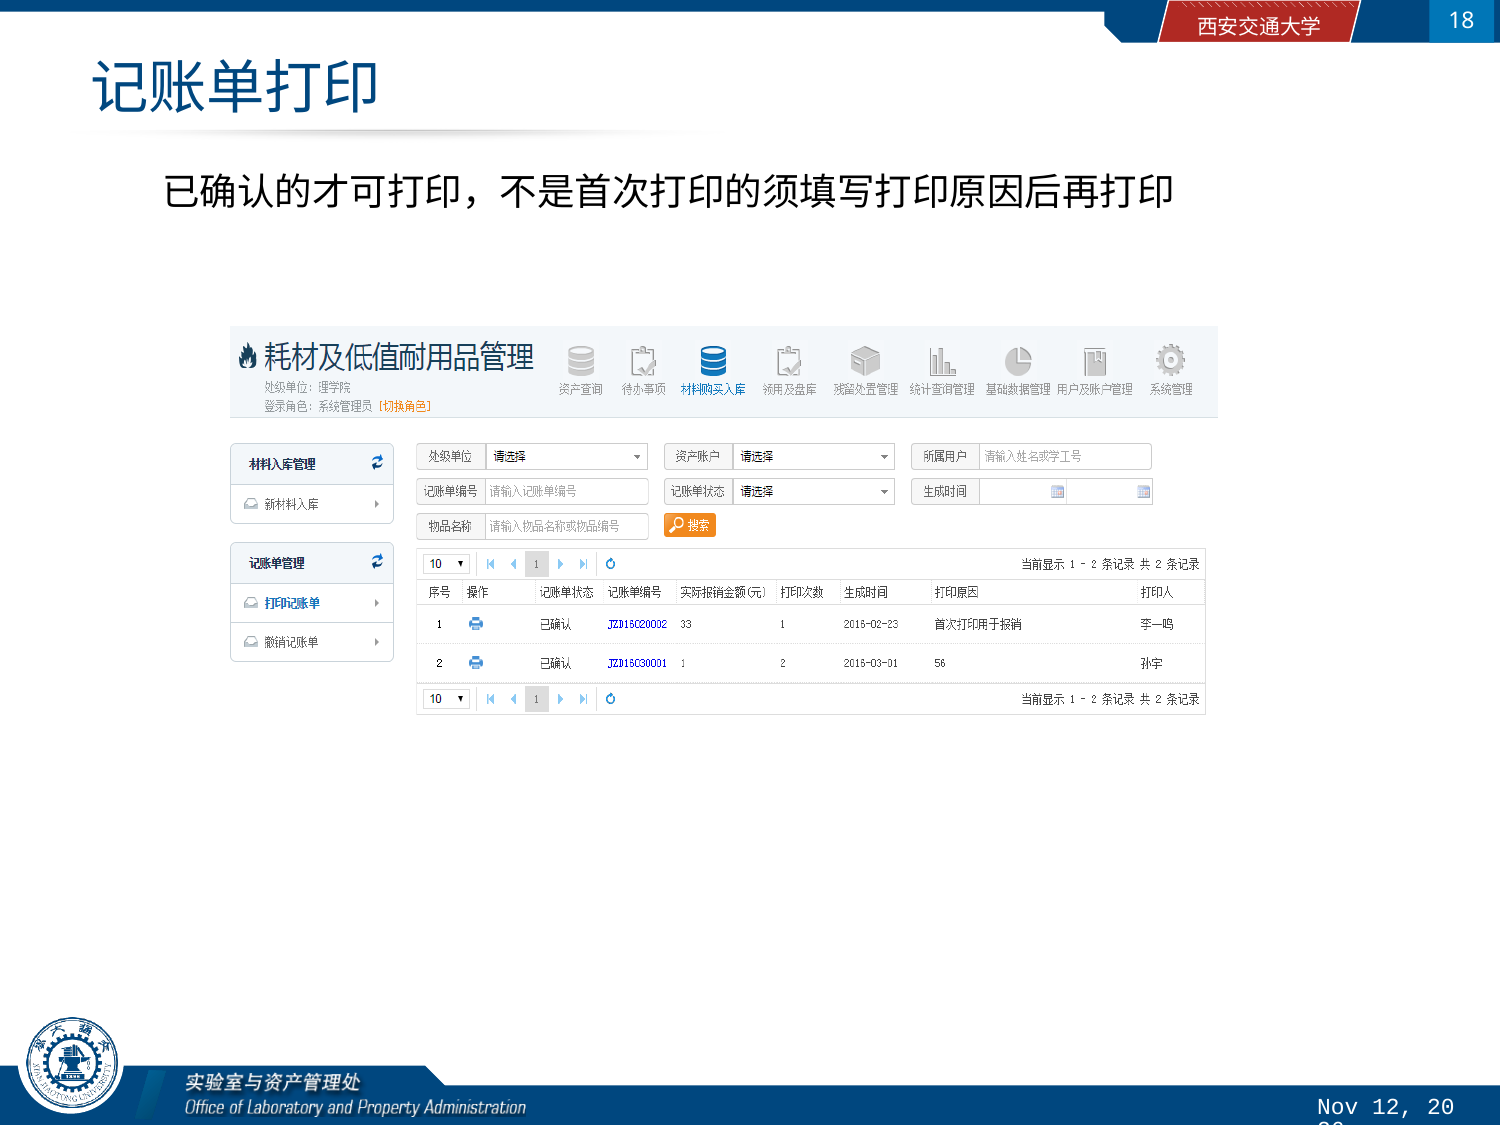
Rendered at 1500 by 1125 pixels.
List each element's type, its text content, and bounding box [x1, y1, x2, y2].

text_box 已确认的才可打印，不是首次打印的须填写打印原因后再打印 [147, 160, 1329, 221]
text_box [112, 184, 1365, 267]
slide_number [1302, 1087, 1483, 1123]
picture [26, 1016, 118, 1108]
title 记账单打印 [75, 45, 1447, 126]
picture [0, 128, 798, 144]
slide_number 18 [1428, 0, 1495, 43]
picture [229, 325, 1219, 736]
picture [184, 1072, 526, 1117]
